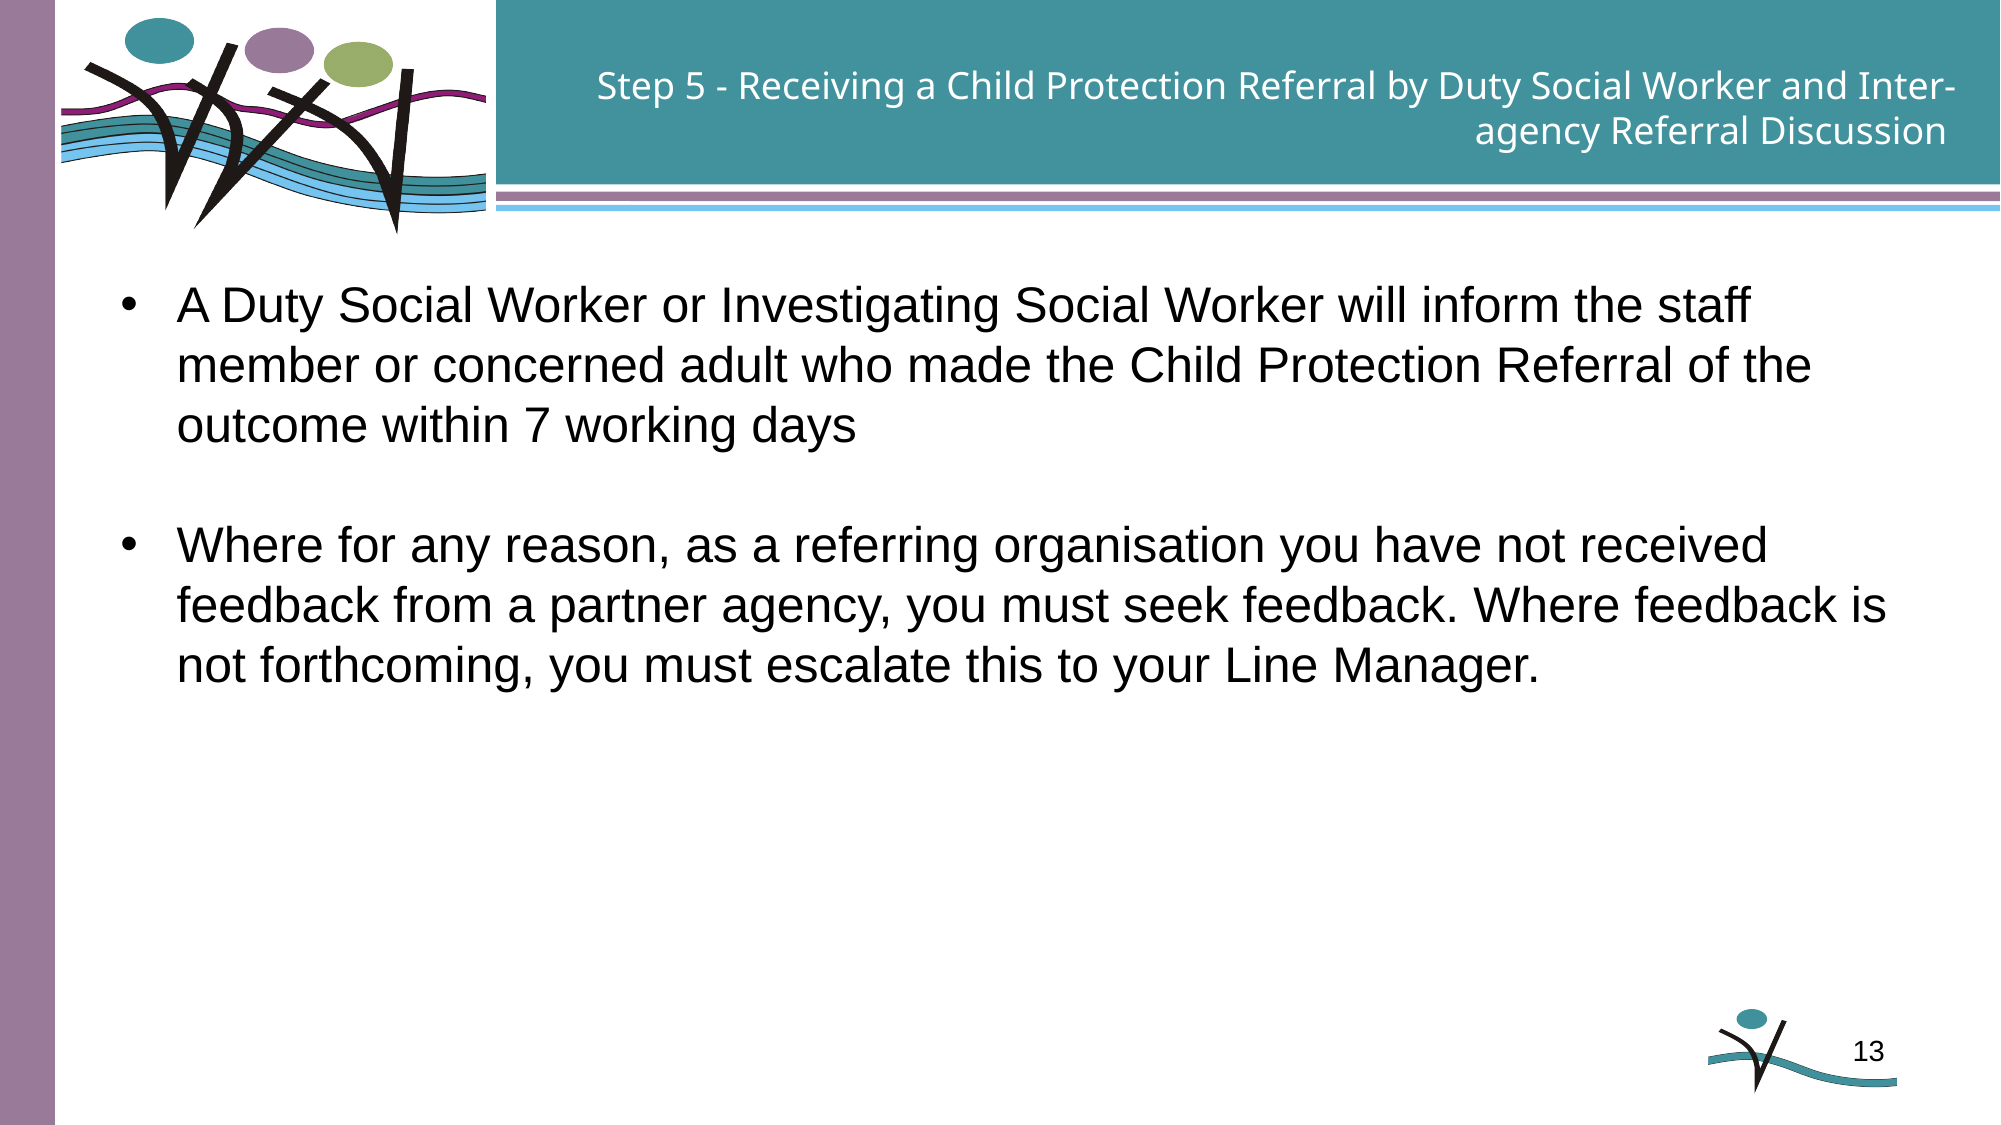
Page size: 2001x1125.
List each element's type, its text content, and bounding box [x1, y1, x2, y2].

picture [1708, 1009, 1897, 1024]
slide_number 13 [1433, 1024, 1900, 1103]
picture [61, 18, 486, 235]
text_box A Duty Social Worker or Investigating Social Worker will inform the staff member or concerned adult who made the Child Protection Referral of the outcome within 7 working days Where for any reason, as a referring organisation you have not received feedback from a partner agency, you must seek feedback. Where feedback is not forthcoming, you must escalate this to your Line Manager. [105, 265, 1934, 701]
text_box Step 5 - Receiving a Child Protection Referral by Duty Social Worker and Inter-agency Referral Discussion [493, 22, 1973, 160]
